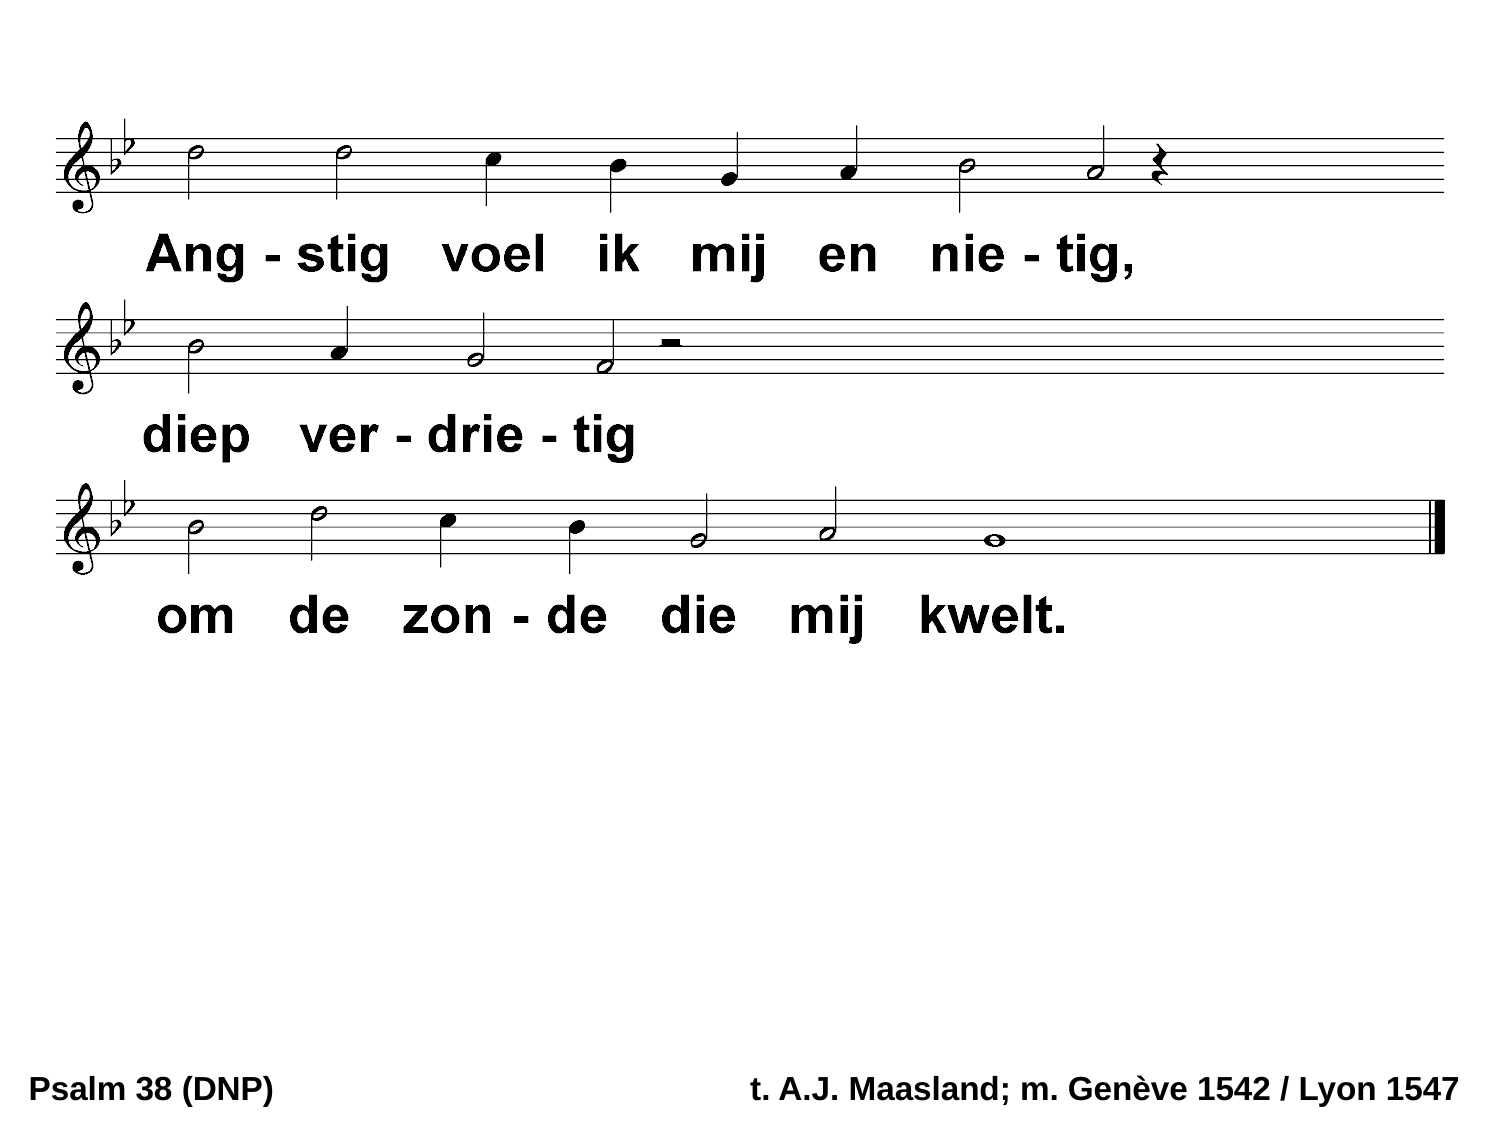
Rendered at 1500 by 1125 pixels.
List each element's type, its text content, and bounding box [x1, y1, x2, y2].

picture [41, 103, 1459, 658]
text_box Psalm 38 (DNP) t. A.J. Maasland; m. Genève 1542 / Lyon 1547 [13, 1059, 1495, 1115]
